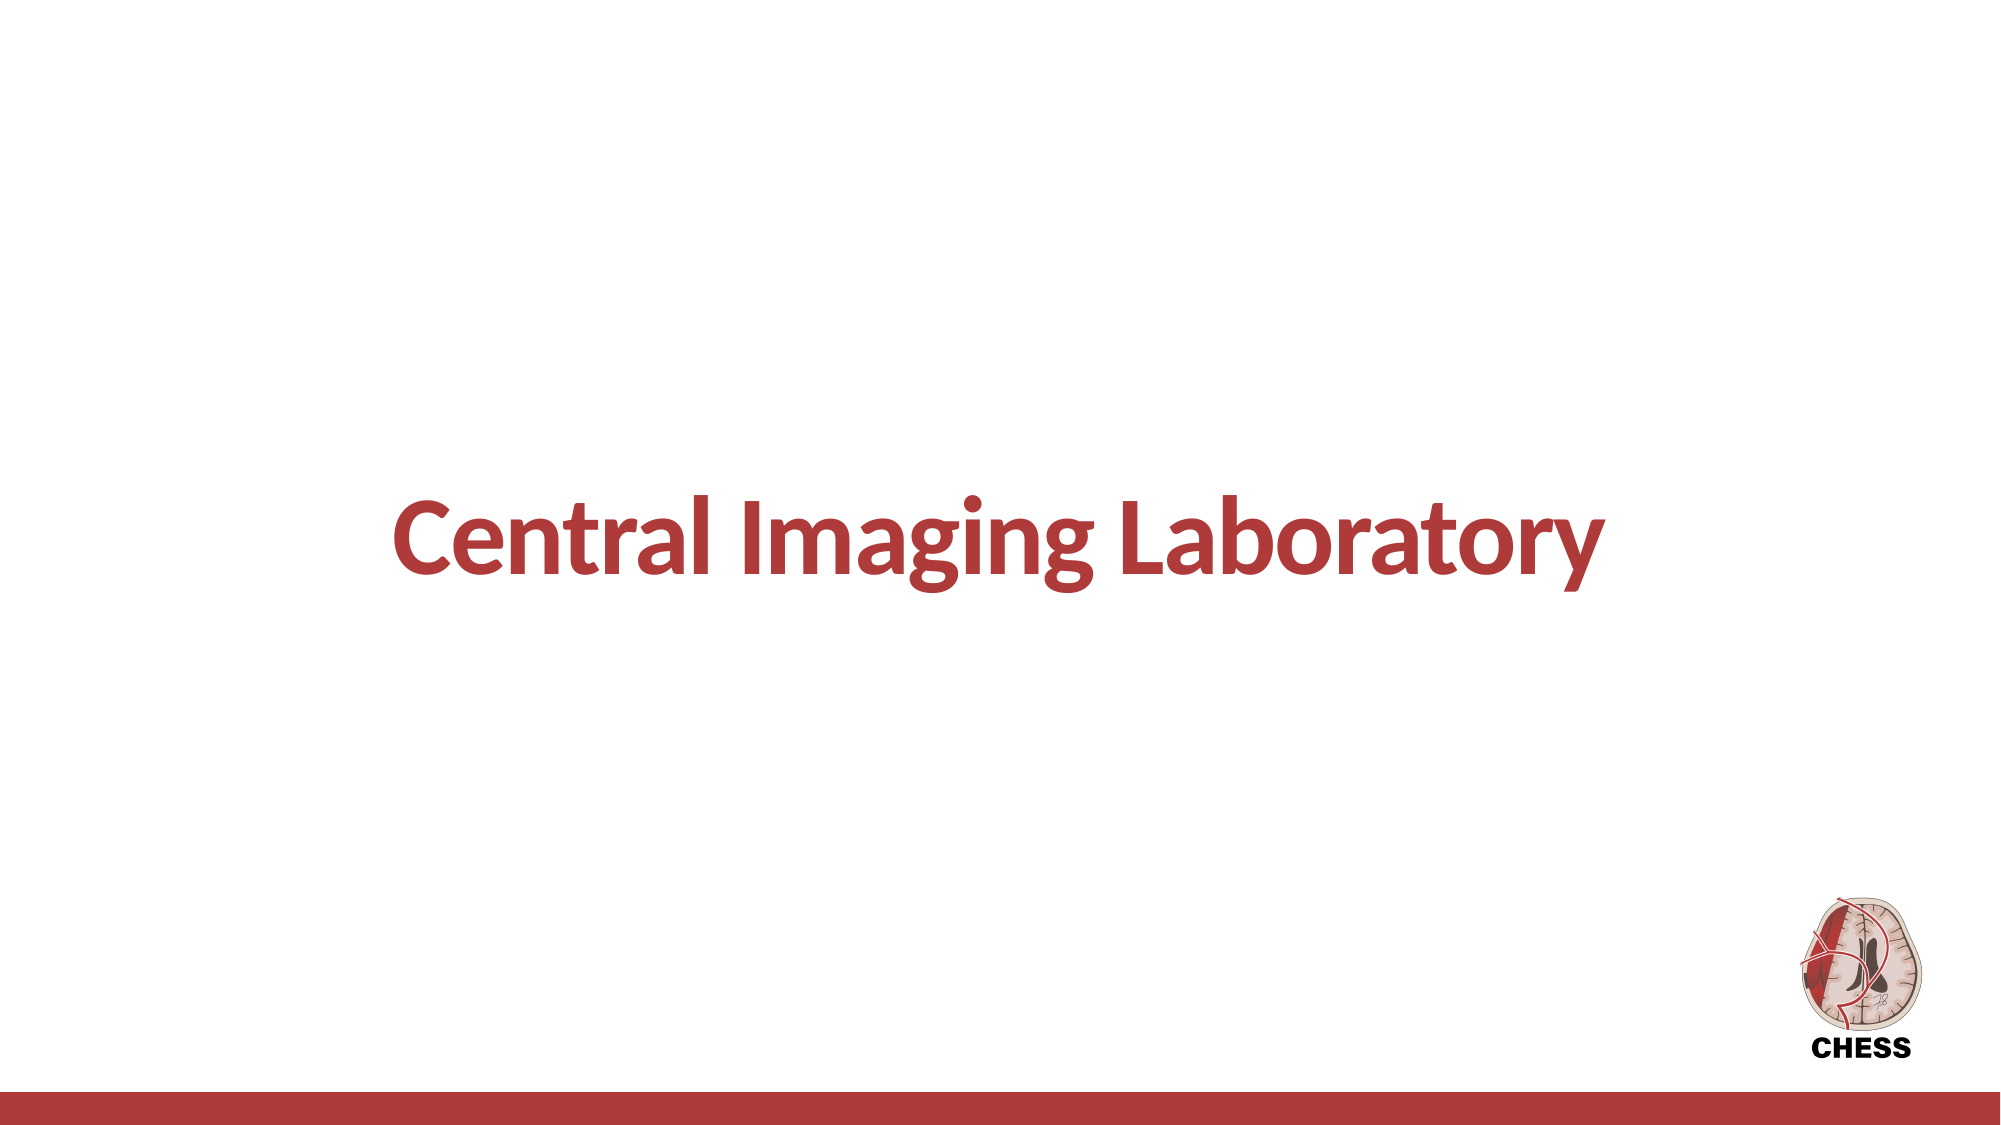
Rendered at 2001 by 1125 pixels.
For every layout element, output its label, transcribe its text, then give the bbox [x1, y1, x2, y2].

title Central Imaging Laboratory [107, 30, 1893, 759]
picture [1793, 893, 1931, 1063]
